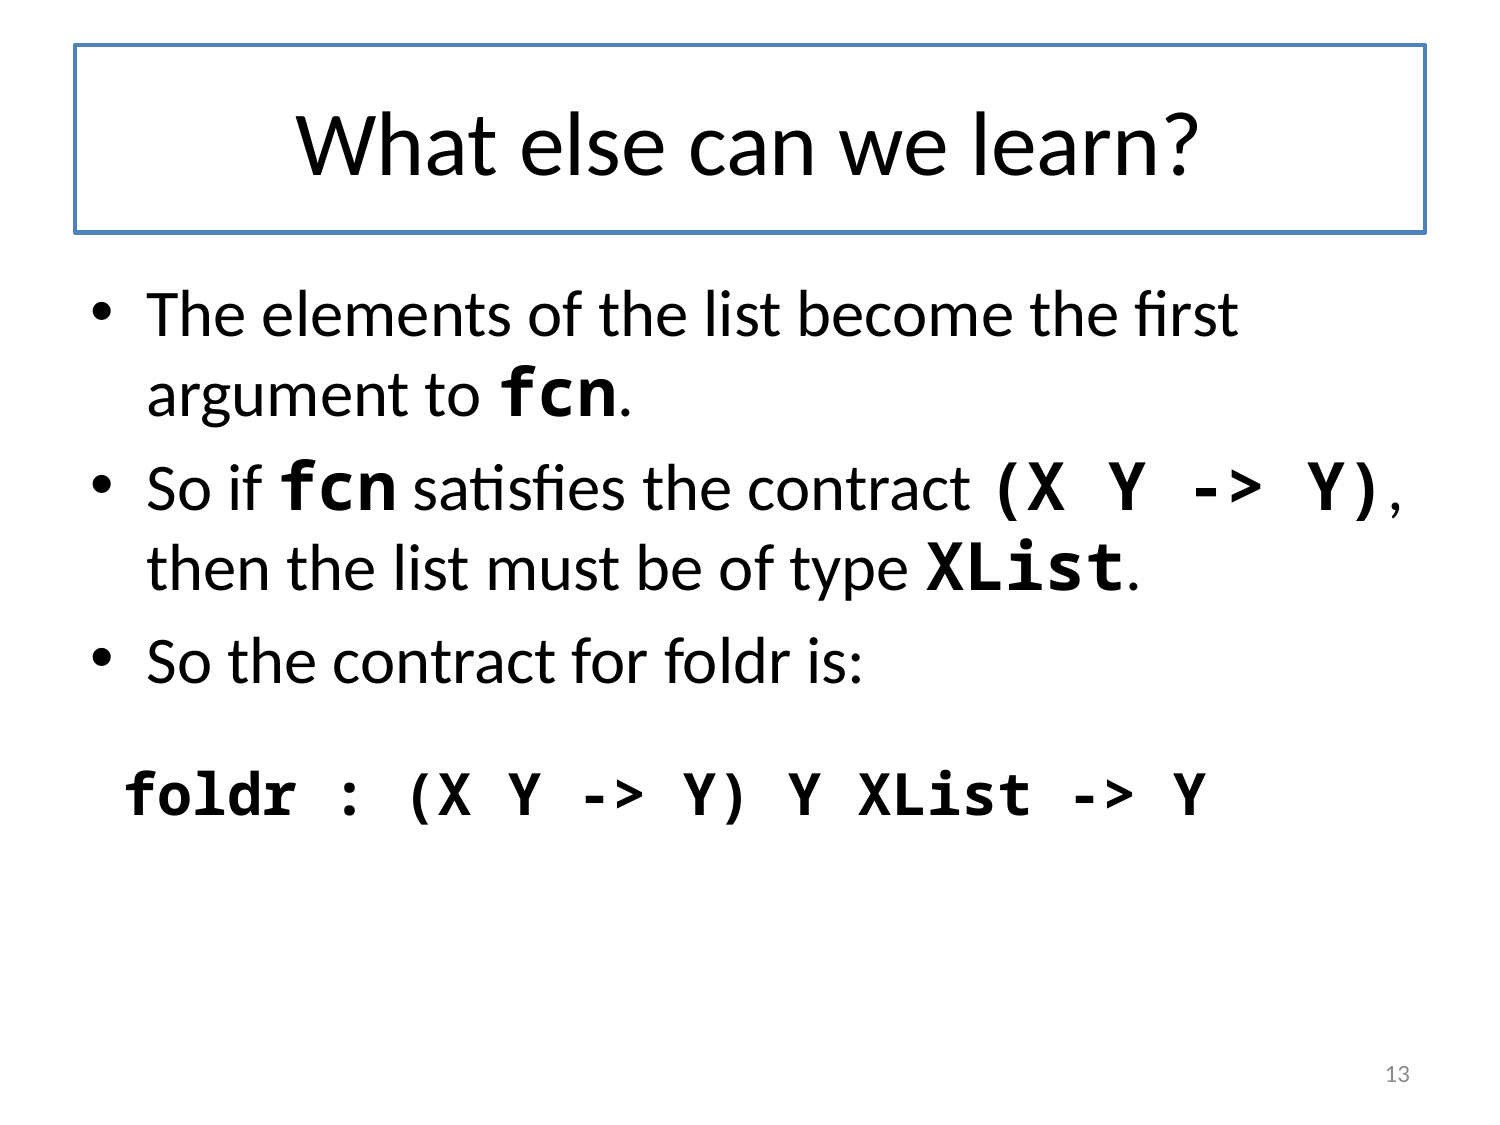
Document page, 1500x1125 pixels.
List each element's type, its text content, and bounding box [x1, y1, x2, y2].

slide_number 13 [1074, 1042, 1425, 1103]
list The elements of the list become the first argument to fcn. So if fcn satisfies the contract (X Y -> Y), then the list must be of type XList. So the contract for foldr is: [75, 262, 1425, 1005]
text_box foldr : (X Y -> Y) Y XList -> Y [107, 750, 1223, 835]
title What else can we learn? [73, 43, 1427, 235]
